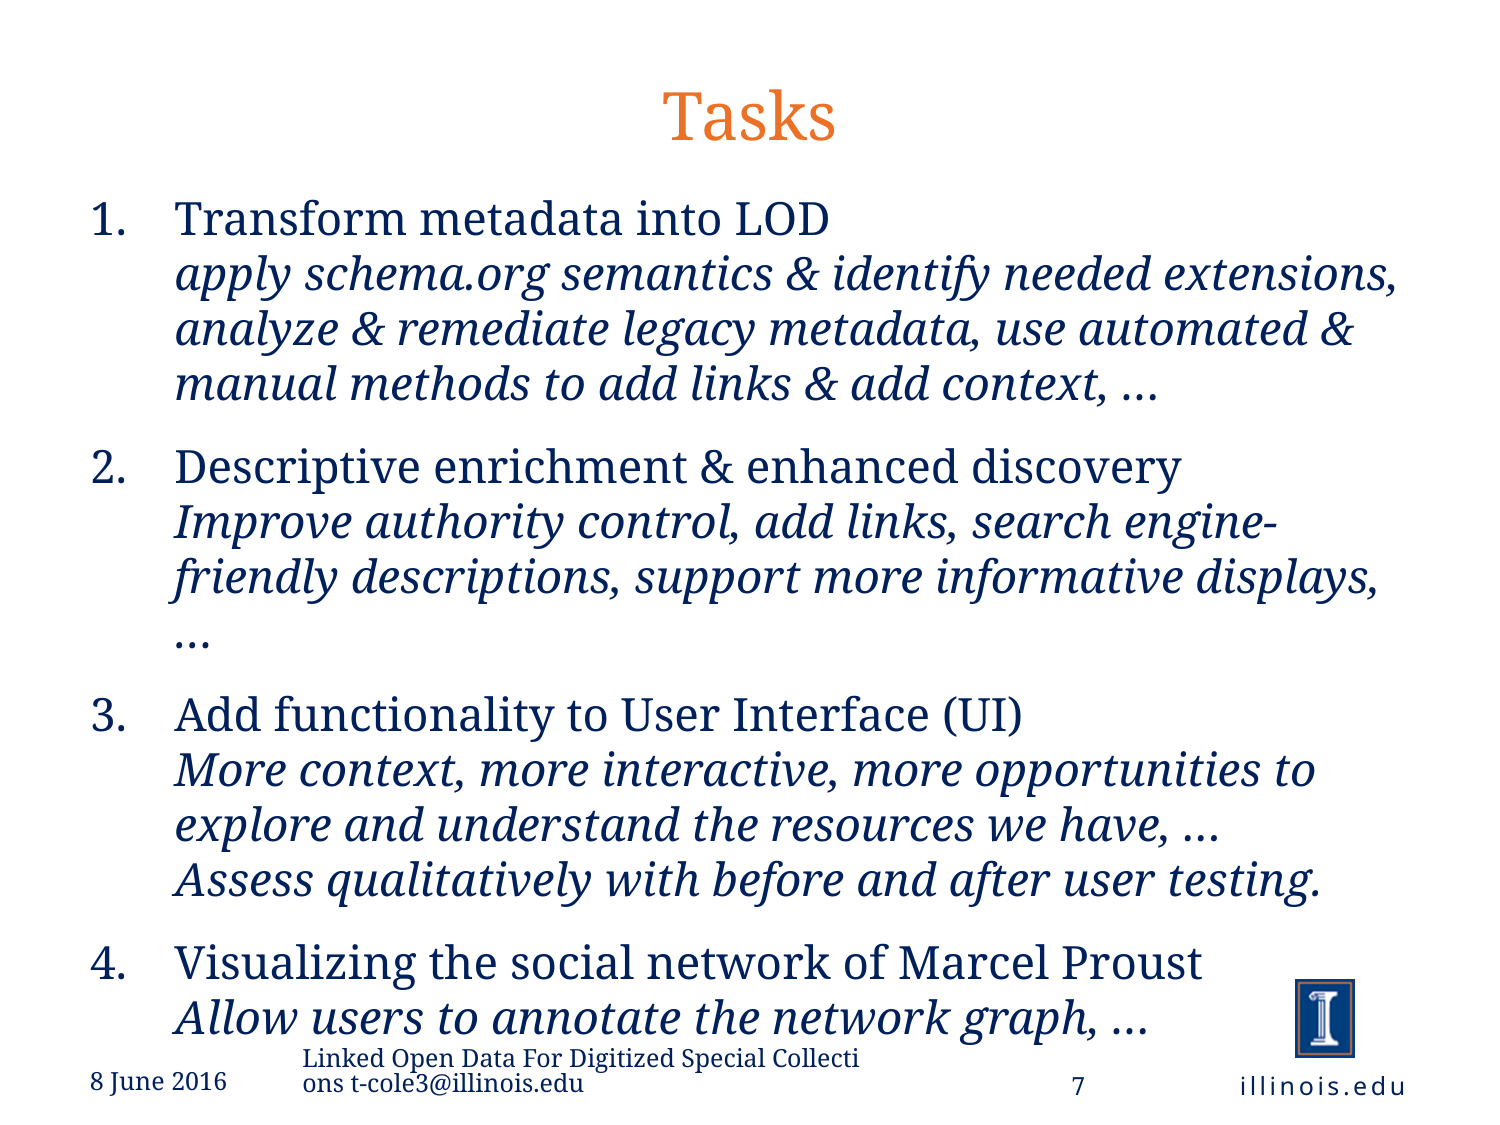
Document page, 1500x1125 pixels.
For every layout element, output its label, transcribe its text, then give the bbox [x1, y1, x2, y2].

slide_number illinois.edu [1224, 1063, 1425, 1104]
footer Linked Open Data For Digitized Special Collections t-cole3@illinois.edu [287, 1034, 888, 1103]
list Transform metadata into LOD apply schema.org semantics & identify needed extensions, analyze & remediate legacy metadata, use automated & manual methods to add links & add context, … Descriptive enrichment & enhanced discovery Improve authority control, add links, search engine- friendly descriptions, support more informative displays, … Add functionality to User Interface (UI) More context, more interactive, more opportunities to explore and understand the resources we have, … Assess qualitatively with before and after user testing. Visualizing the social network of Marcel Proust Allow users to annotate the network graph, … [75, 182, 1425, 1005]
picture [1295, 1005, 1355, 1058]
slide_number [75, 1058, 250, 1103]
title Tasks [75, 45, 1425, 182]
